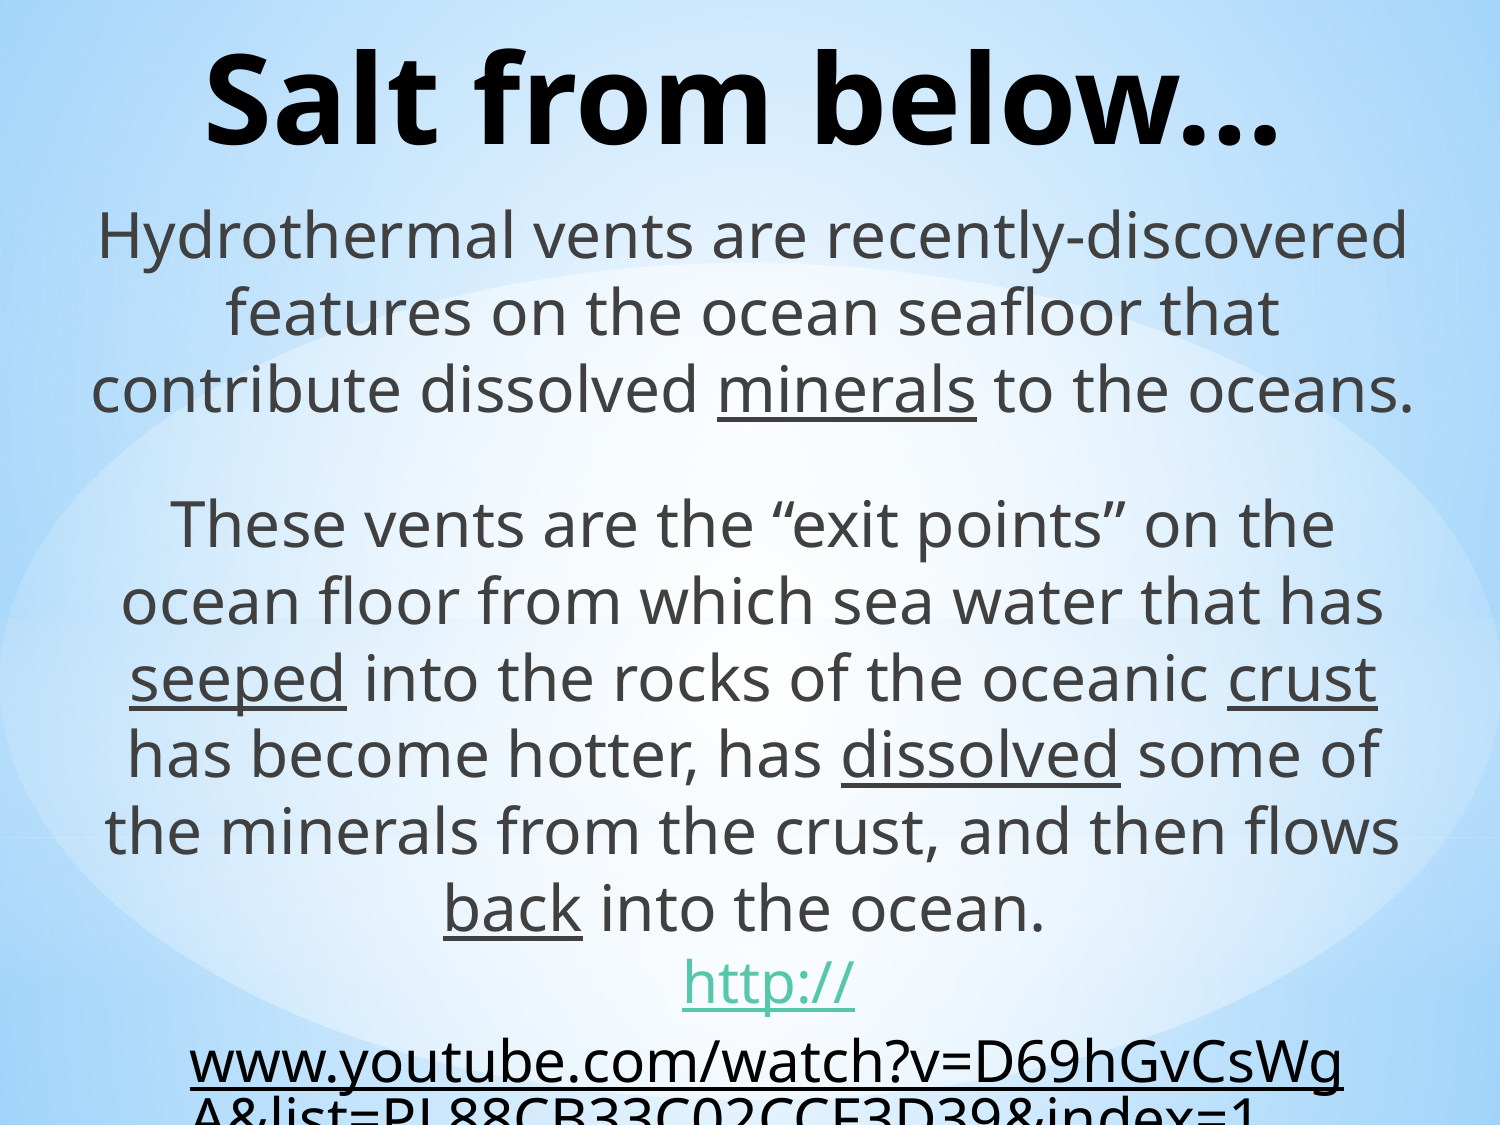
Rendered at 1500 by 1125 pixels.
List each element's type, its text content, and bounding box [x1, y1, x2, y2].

list Hydrothermal vents are recently-discovered features on the ocean seafloor that contribute dissolved minerals to the oceans. These vents are the “exit points” on the ocean floor from which sea water that has seeped into the rocks of the oceanic crust has become hotter, has dissolved some of the minerals from the crust, and then flows back into the ocean. [62, 187, 1438, 975]
text_box http://www.youtube.com/watch?v=D69hGvCsWgA&list=PL88CB33C02CCF3D39&index=1 [174, 937, 1363, 1125]
title Salt from below… [12, 12, 1475, 200]
